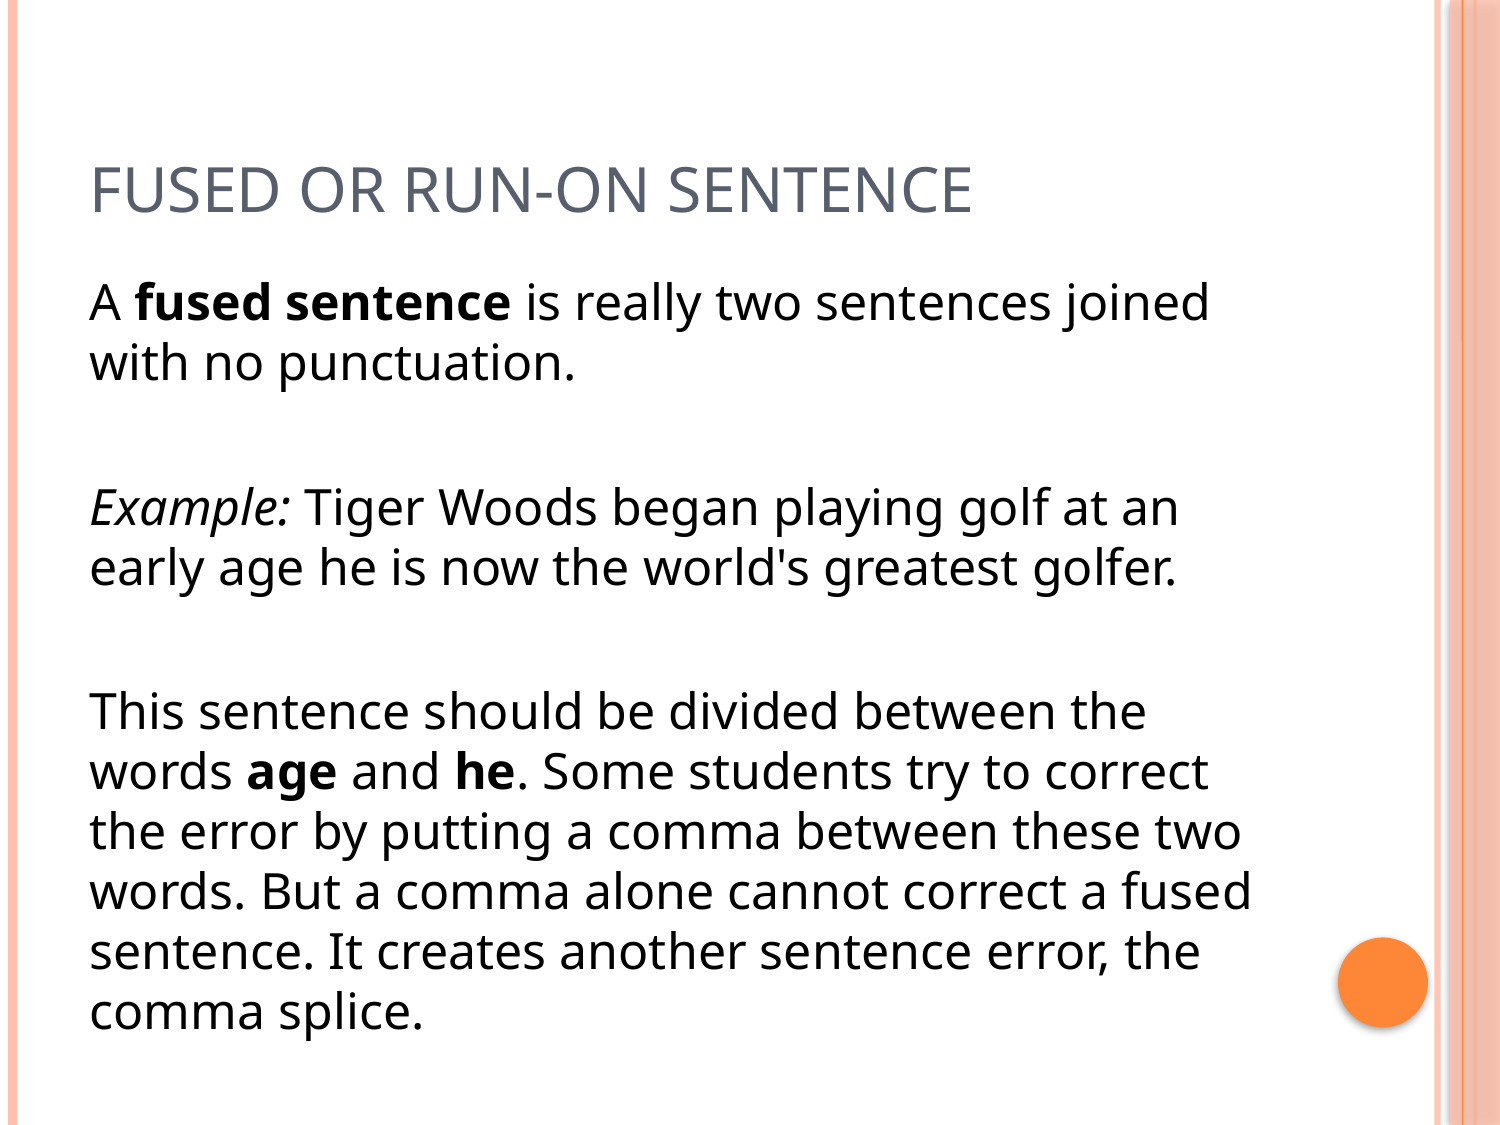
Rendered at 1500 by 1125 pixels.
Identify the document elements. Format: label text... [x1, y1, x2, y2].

list A fused sentence is really two sentences joined with no punctuation. Example: Tiger Woods began playing golf at an early age he is now the world's greatest golfer. This sentence should be divided between the words age and he. Some students try to correct the error by putting a comma between these two words. But a comma alone cannot correct a fused sentence. It creates another sentence error, the comma splice. [75, 262, 1300, 1062]
title Fused or run-on sentence [75, 45, 1300, 233]
